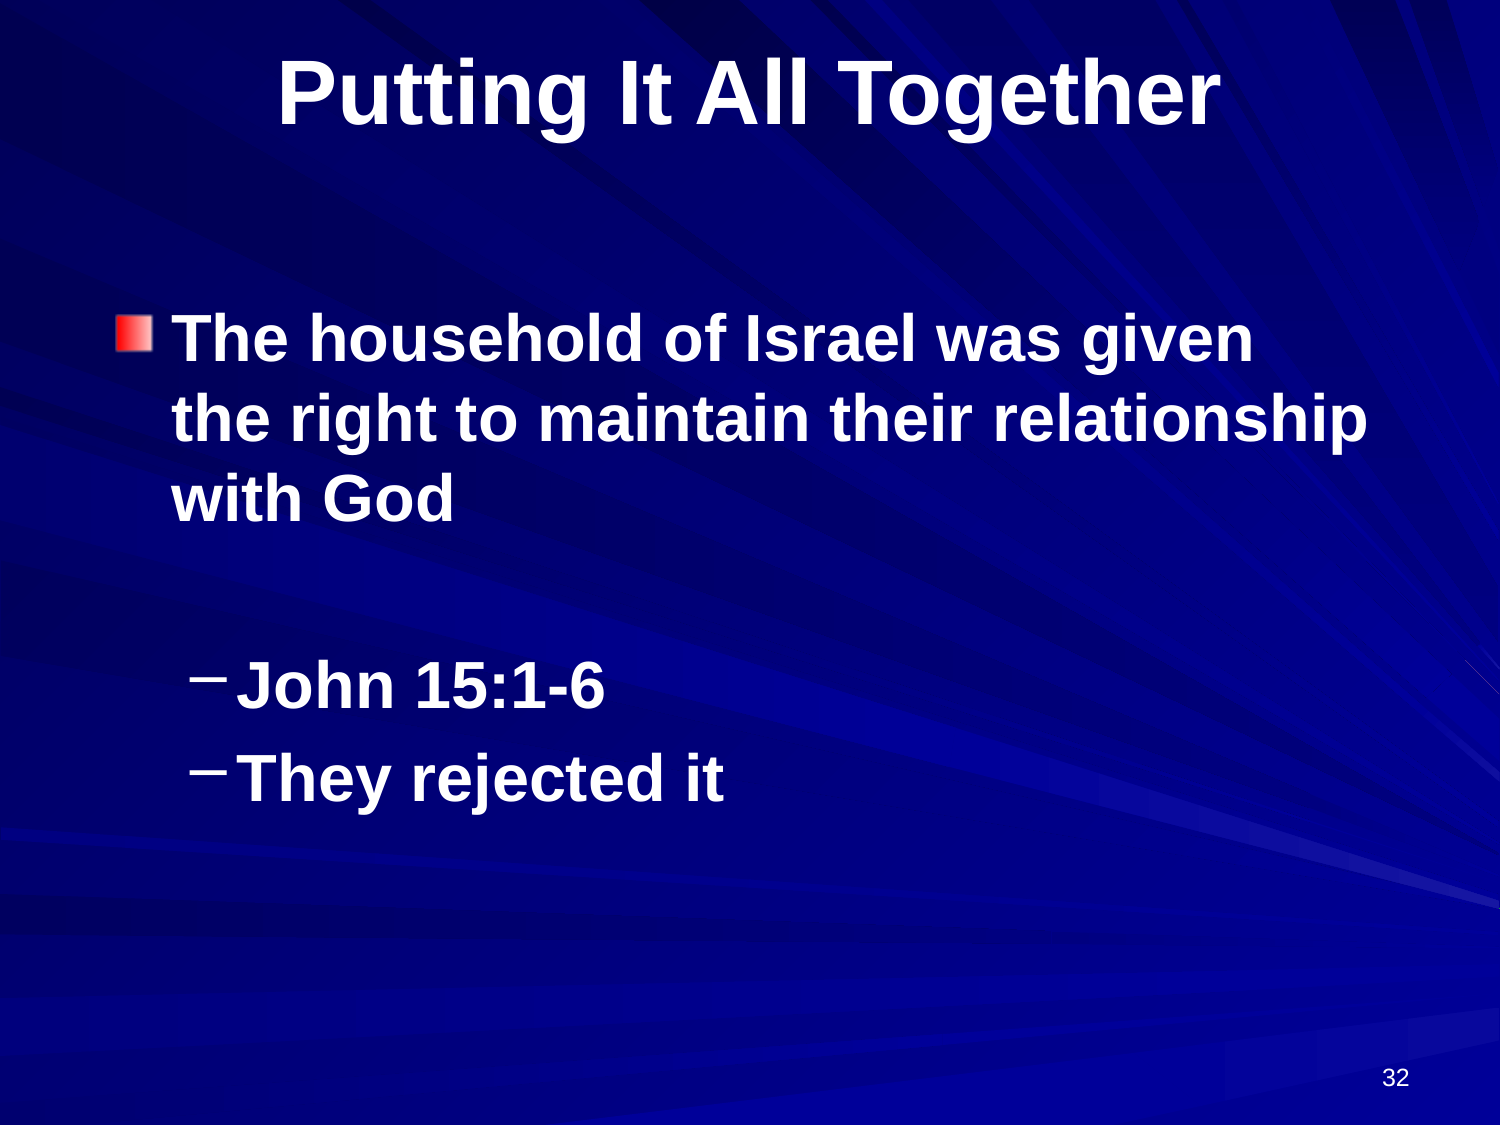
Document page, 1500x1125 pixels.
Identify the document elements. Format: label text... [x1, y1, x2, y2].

title Putting It All Together [49, 24, 1451, 151]
list The household of Israel was given the right to maintain their relationship with God John 15:1-6 They rejected it [99, 287, 1388, 851]
slide_number 32 [1074, 1023, 1426, 1100]
picture [114, 313, 157, 356]
